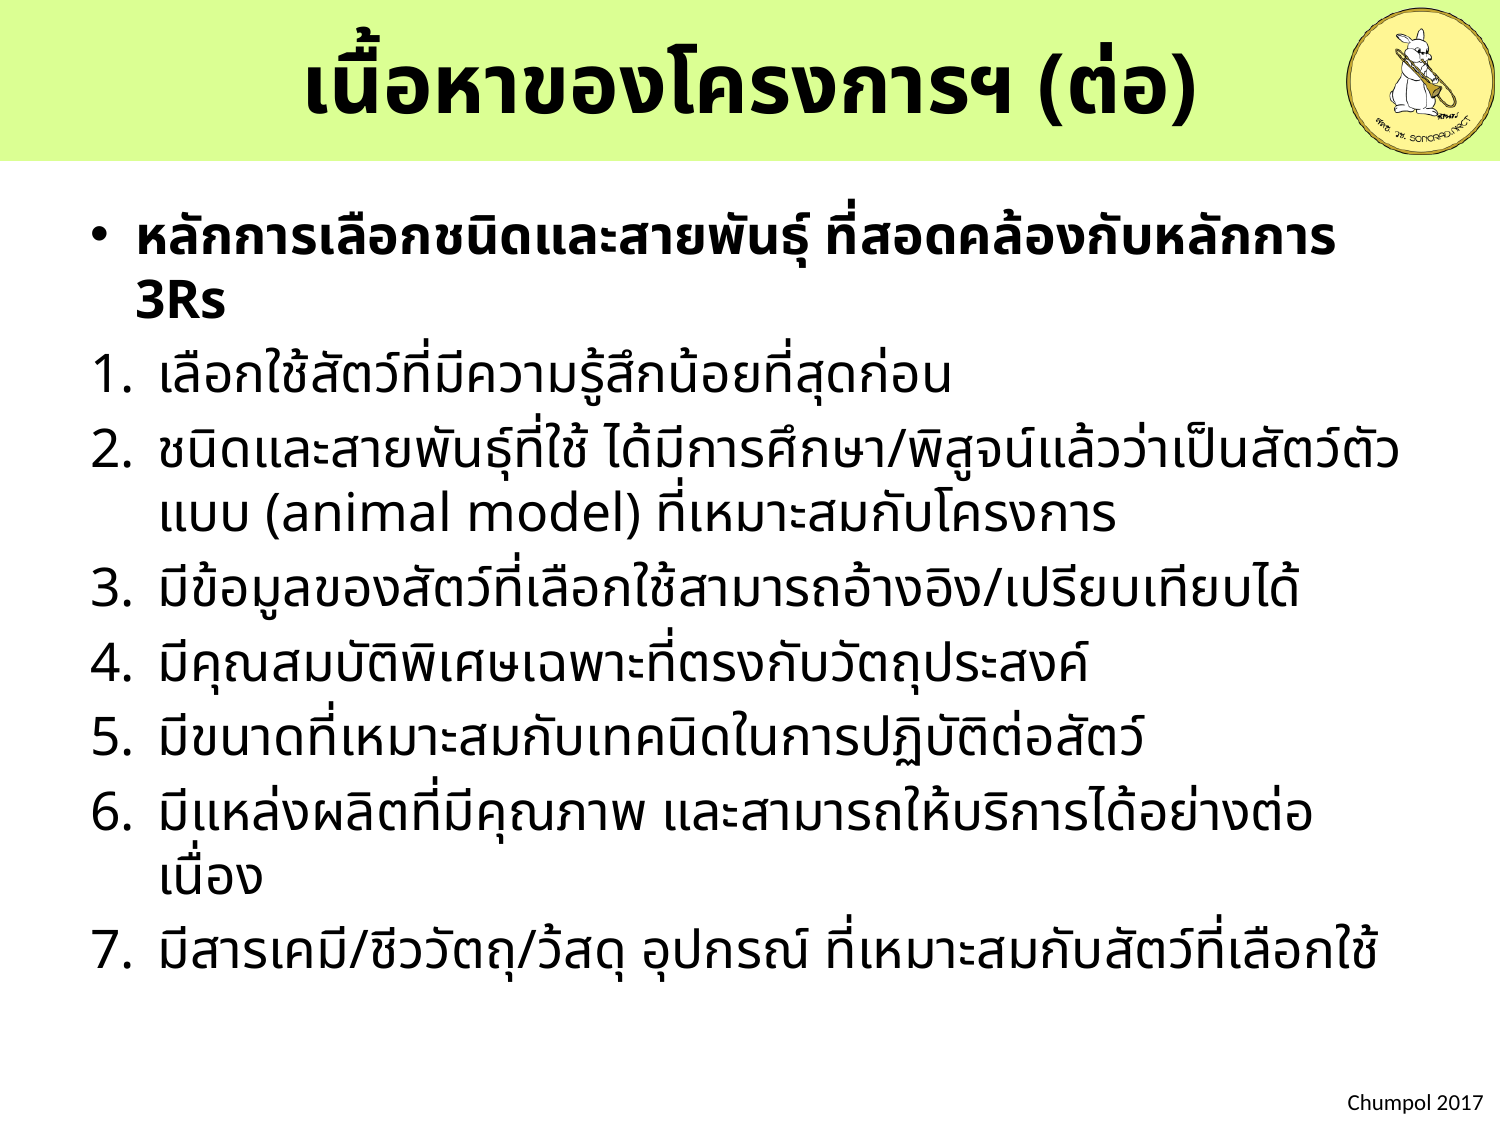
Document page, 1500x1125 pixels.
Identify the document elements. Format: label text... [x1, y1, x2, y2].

text_box Chumpol 2017 [1266, 1080, 1500, 1125]
picture [1346, 6, 1495, 156]
text_box เนื้อหาของโครงการฯ (ต่อ) [0, 0, 1500, 163]
list หลักการเลือกชนิดและสายพันธุ์ ที่สอดคล้องกับหลักการ 3Rs เลือกใช้สัตว์ที่มีความรู้สึกน้อยที่สุดก่อน ชนิดและสายพันธุ์ที่ใช้ ได้มีการศึกษา/พิสูจน์แล้วว่าเป็นสัตว์ตัวแบบ (animal model) ที่เหมาะสมกับโครงการ มีข้อมูลของสัตว์ที่เลือกใช้สามารถอ้างอิง/เปรียบเทียบได้ มีคุณสมบัติพิเศษเฉพาะที่ตรงกับวัตถุประสงค์ มีขนาดที่เหมาะสมกับเทคนิดในการปฏิบัติต่อสัตว์ มีแหล่งผลิตที่มีคุณภาพ และสามารถให้บริการได้อย่างต่อเนื่อง มีสารเคมี/ชีววัตถุ/ว้สดุ อุปกรณ์ ที่เหมาะสมกับสัตว์ที่เลือกใช้ [75, 193, 1425, 1038]
